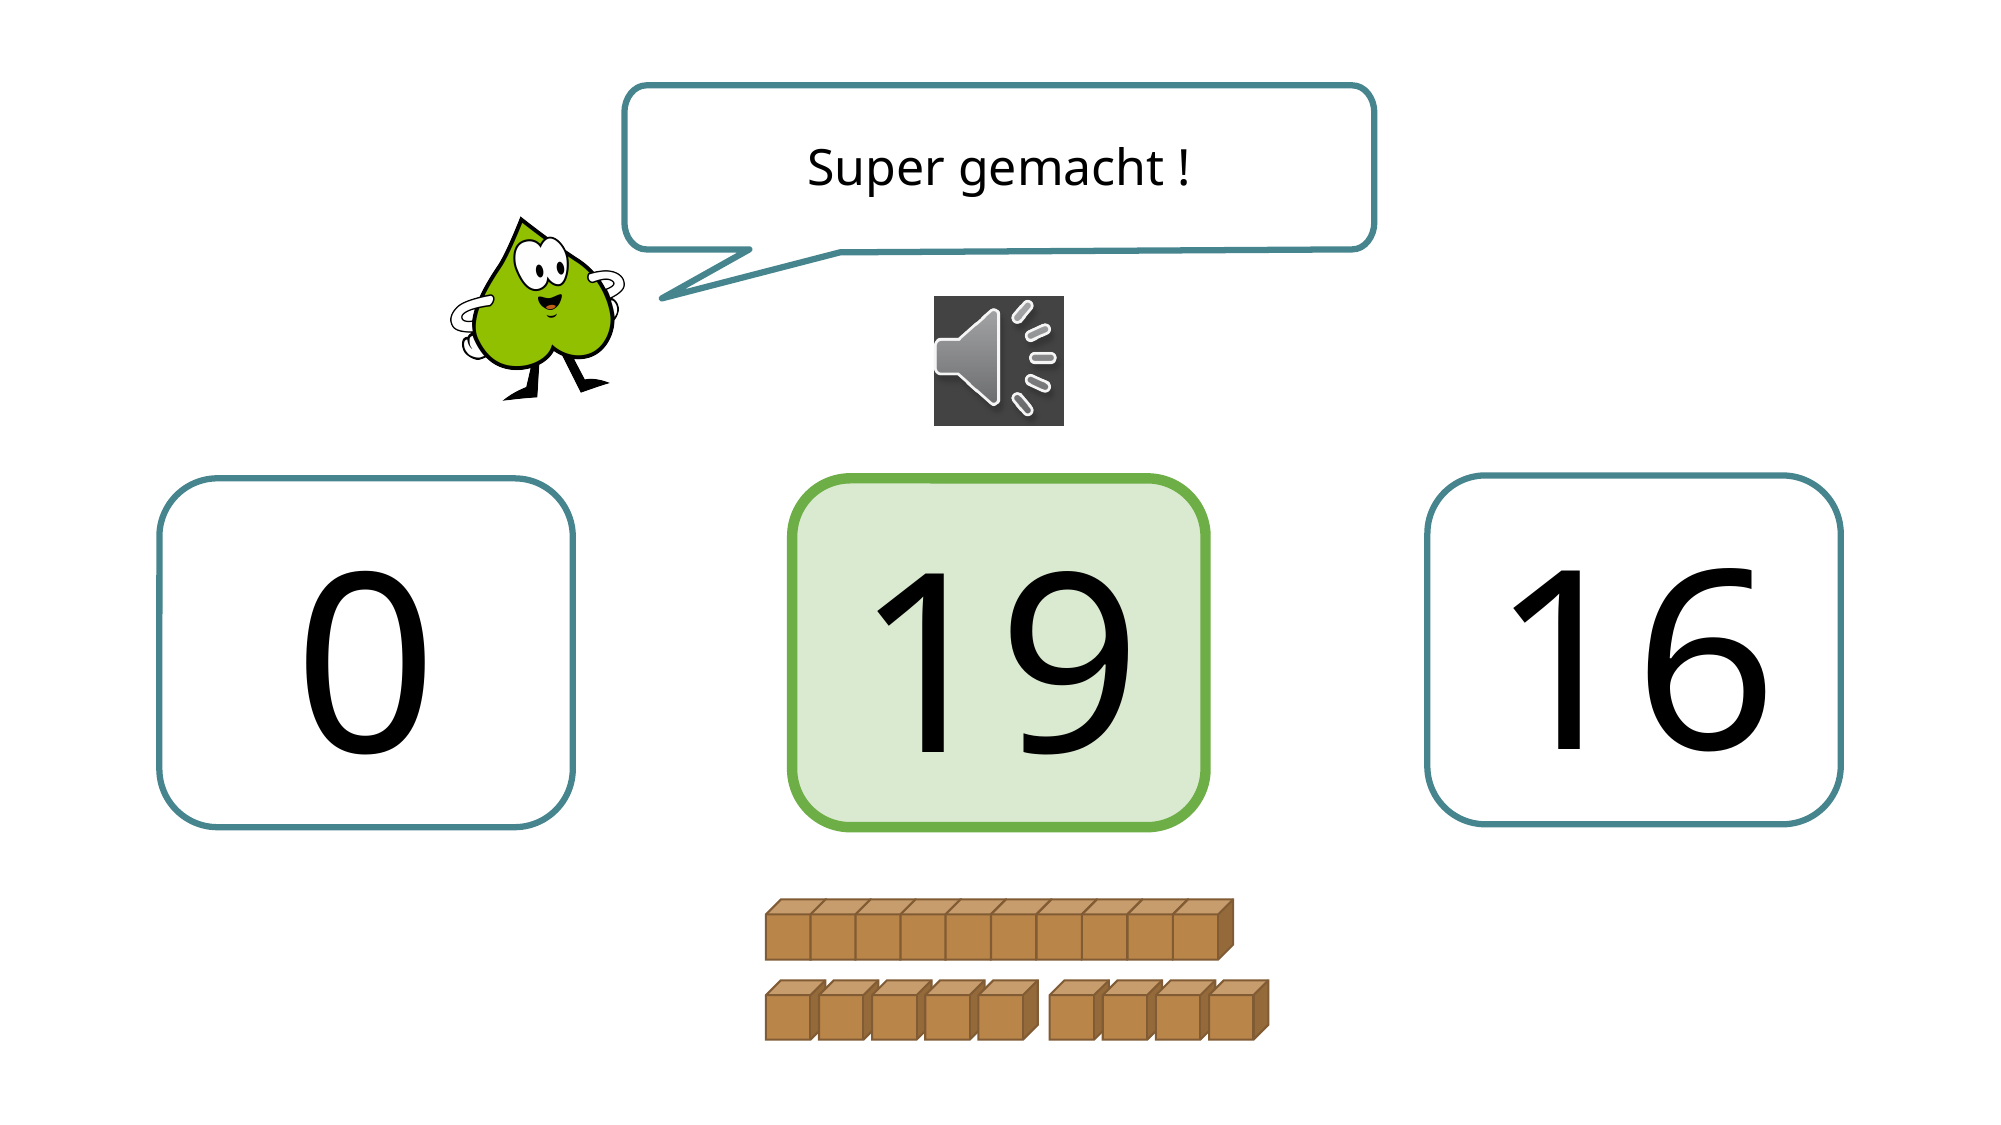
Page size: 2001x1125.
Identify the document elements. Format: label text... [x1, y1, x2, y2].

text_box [765, 980, 1269, 1040]
picture [932, 295, 1065, 427]
text_box 16 [1427, 475, 1841, 825]
text_box 0 [158, 477, 574, 829]
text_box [765, 899, 1234, 960]
text_box Super gemacht ! [624, 85, 1375, 299]
picture [450, 216, 625, 401]
text_box 19 [792, 478, 1206, 828]
